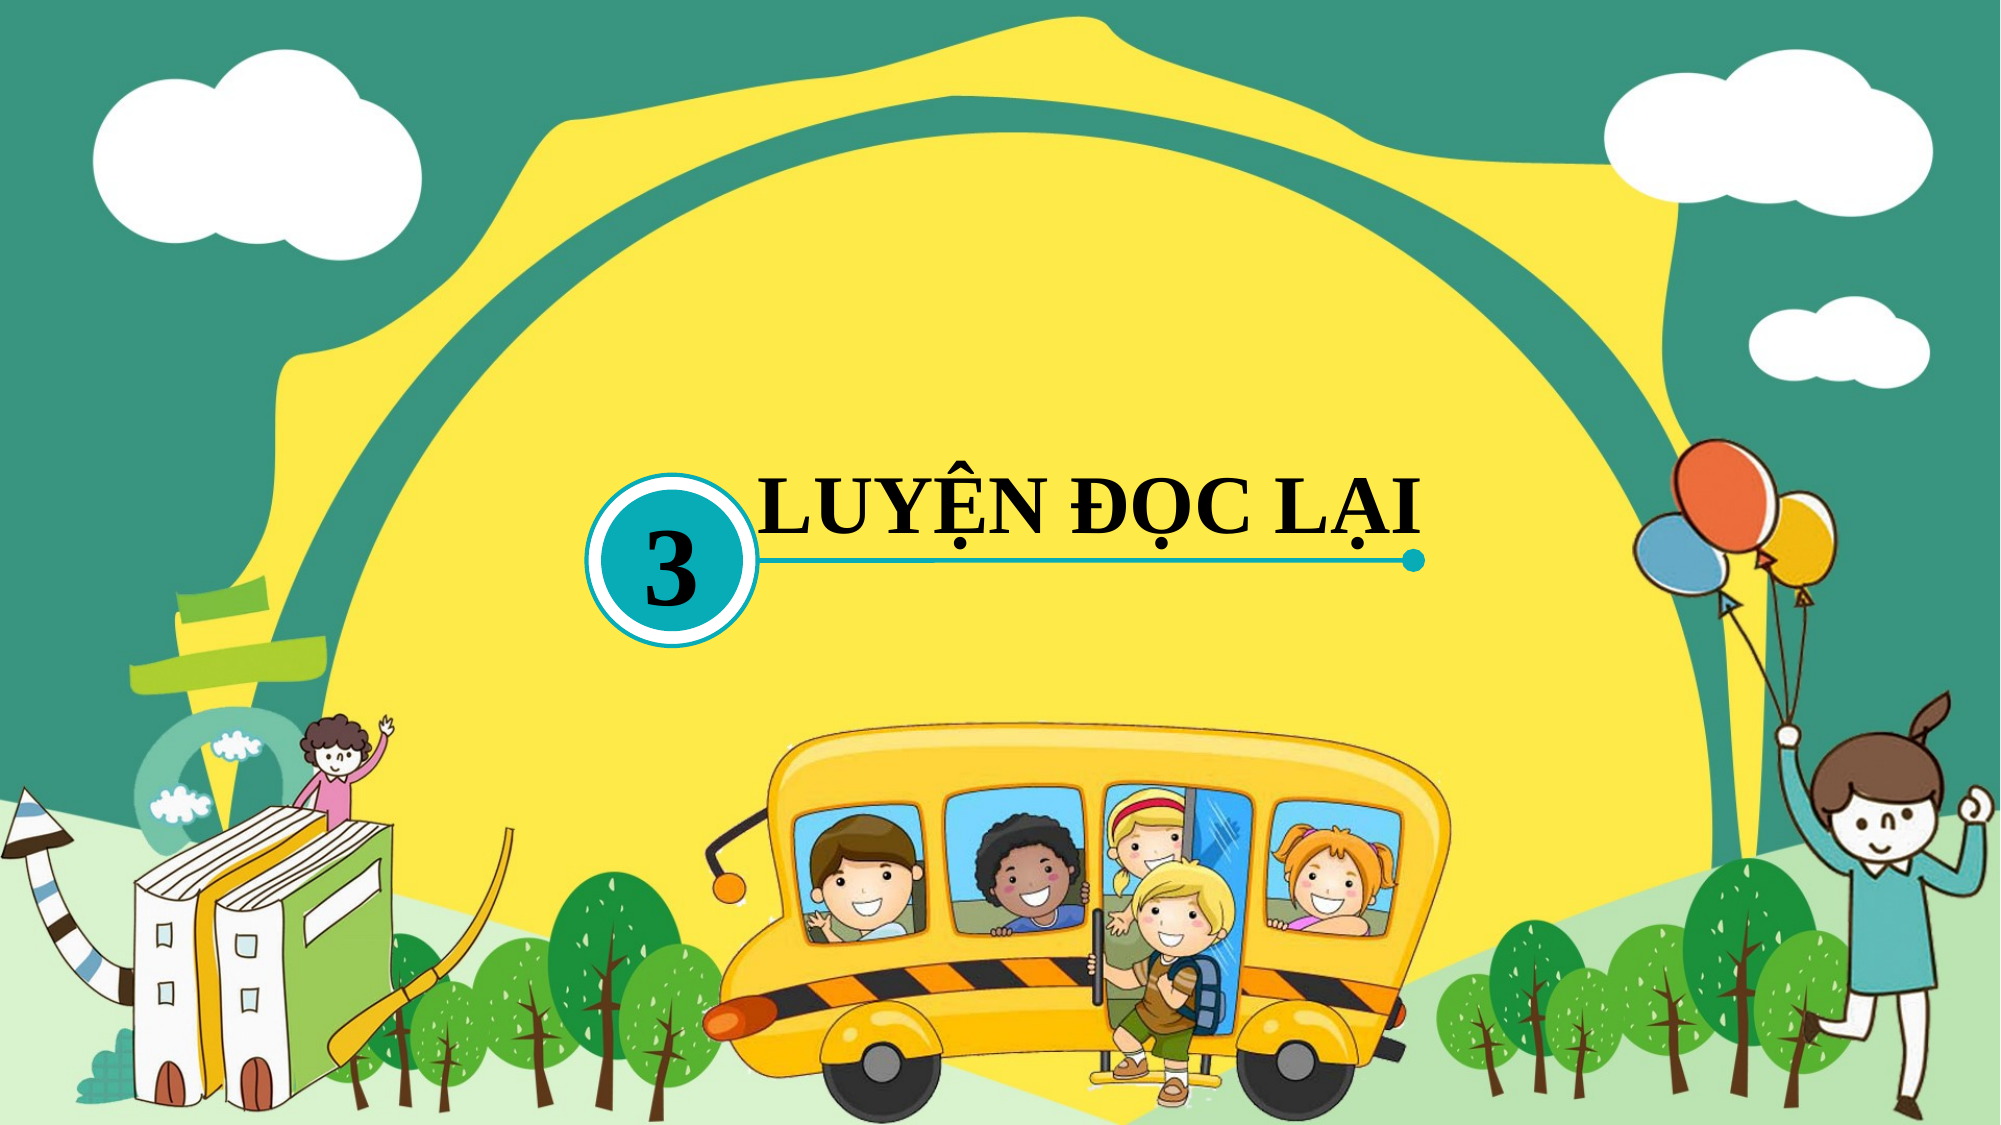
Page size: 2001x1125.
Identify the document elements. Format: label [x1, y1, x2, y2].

text_box [586, 442, 1556, 647]
picture [0, 0, 2001, 1125]
